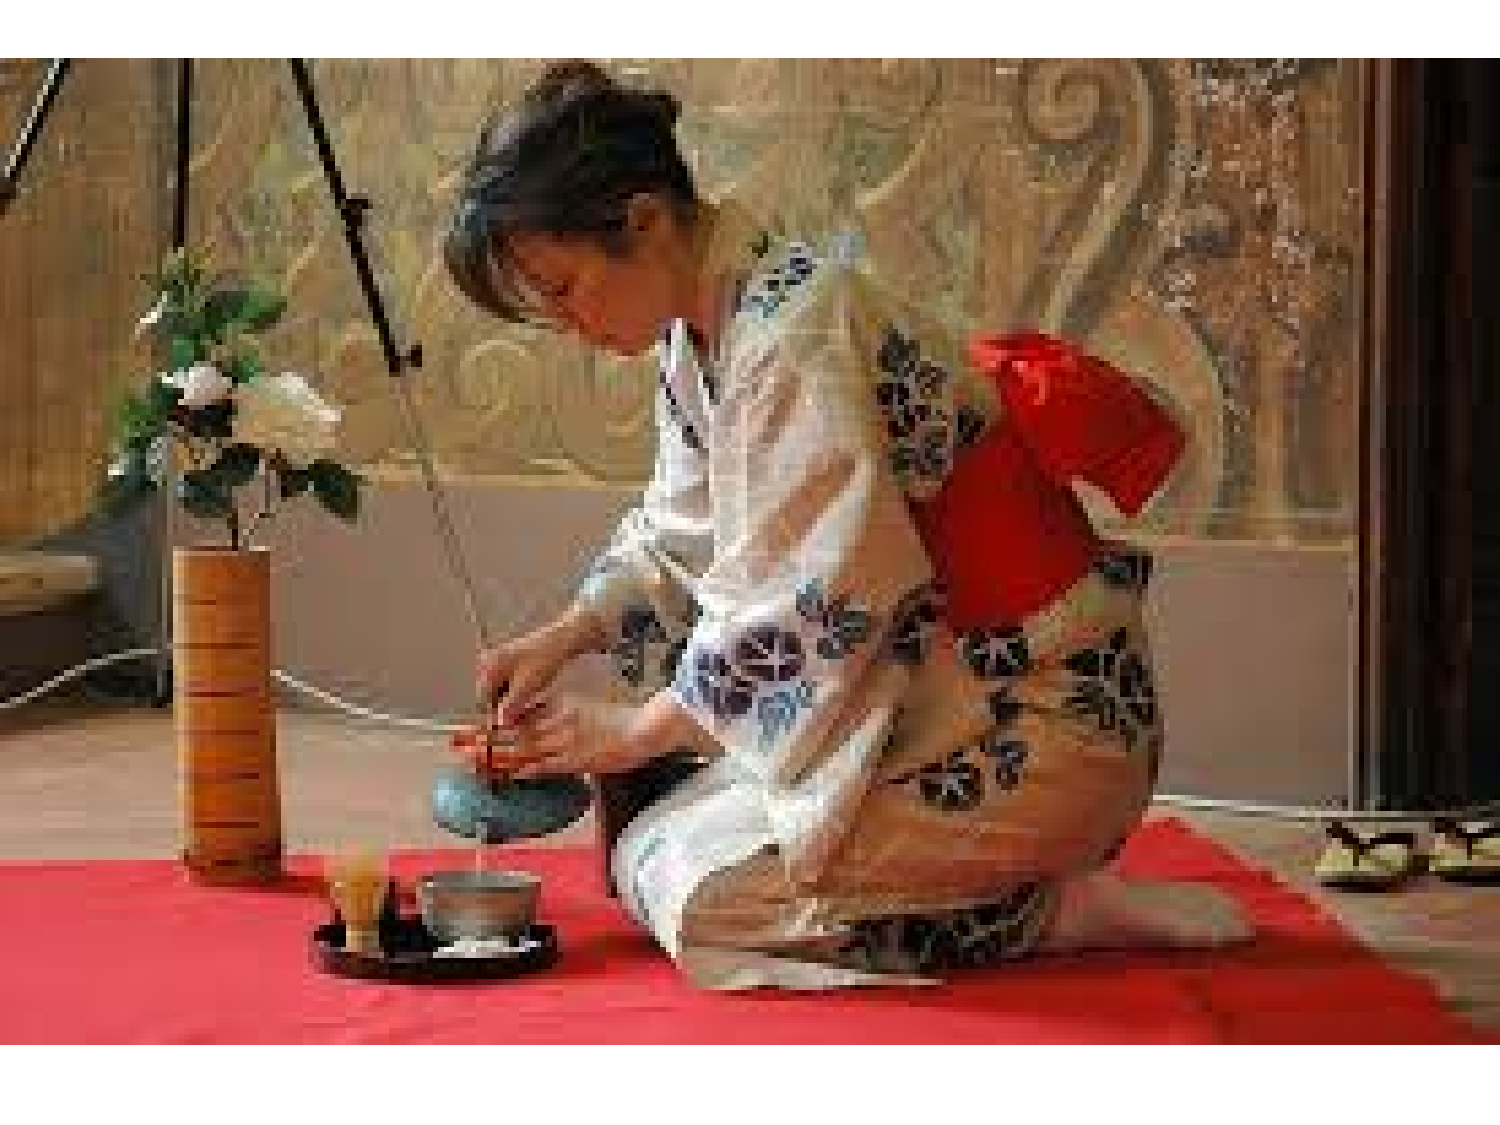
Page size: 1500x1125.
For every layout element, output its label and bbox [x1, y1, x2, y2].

picture [0, 58, 1500, 1045]
